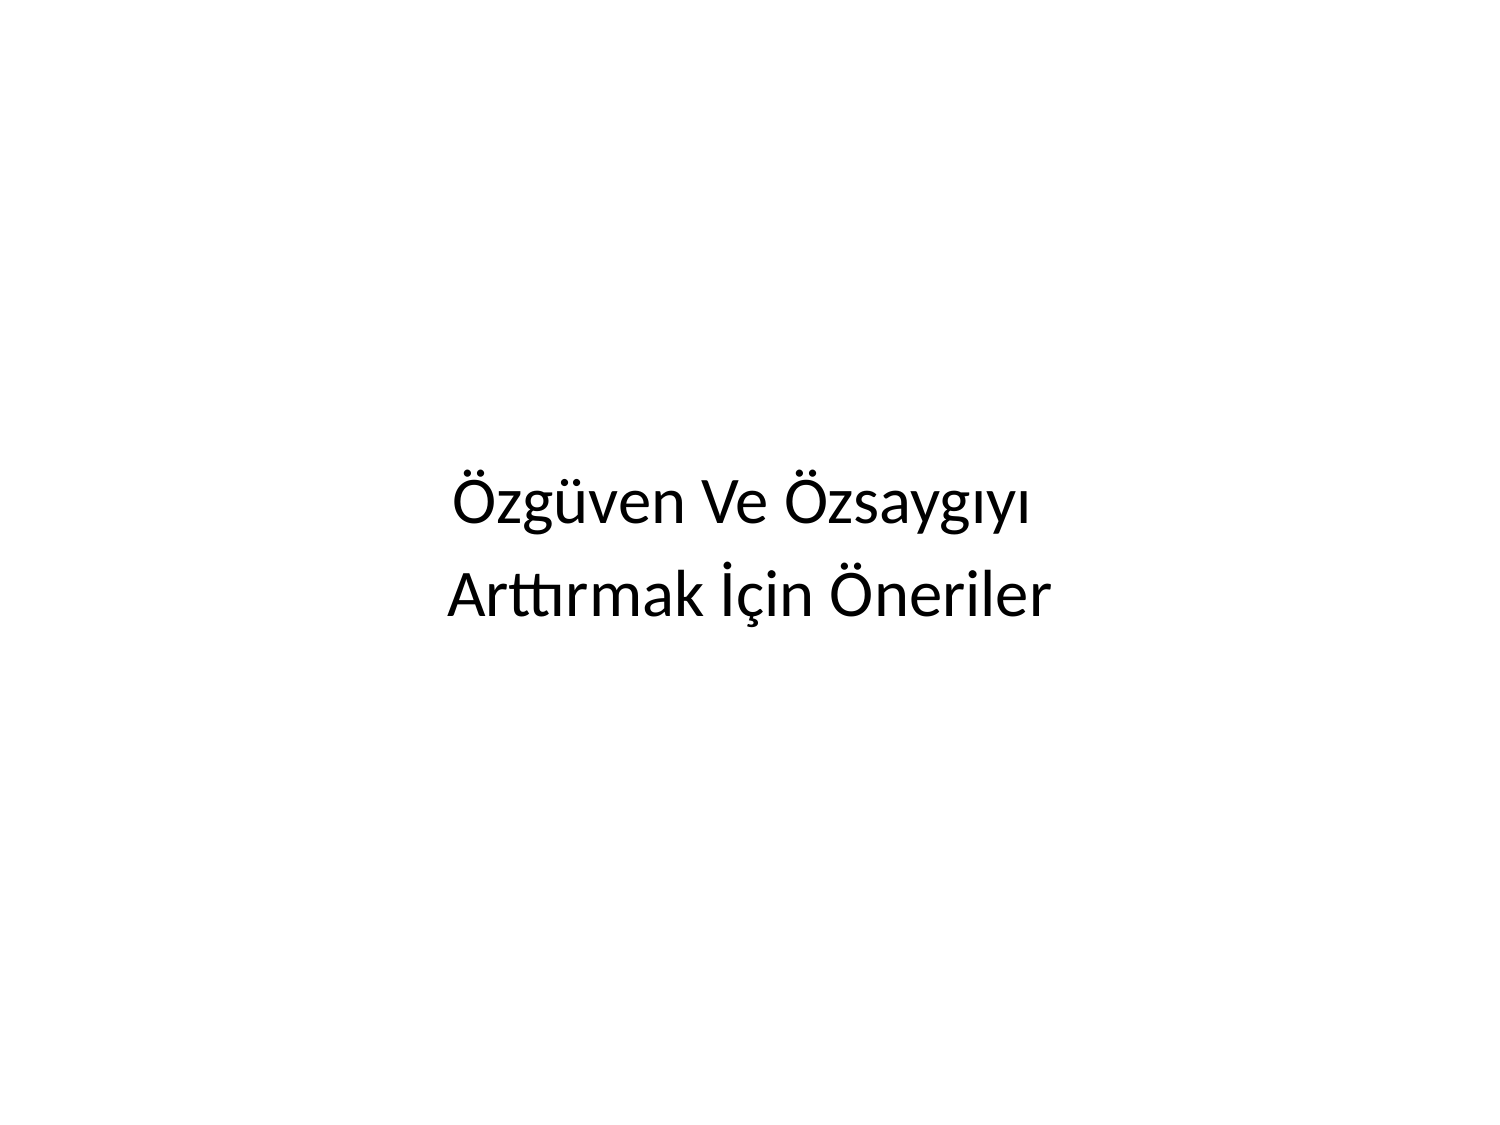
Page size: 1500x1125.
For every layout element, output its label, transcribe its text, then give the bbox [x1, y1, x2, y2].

list Özgüven Ve Özsaygıyı Arttırmak İçin Öneriler [75, 262, 1425, 1005]
